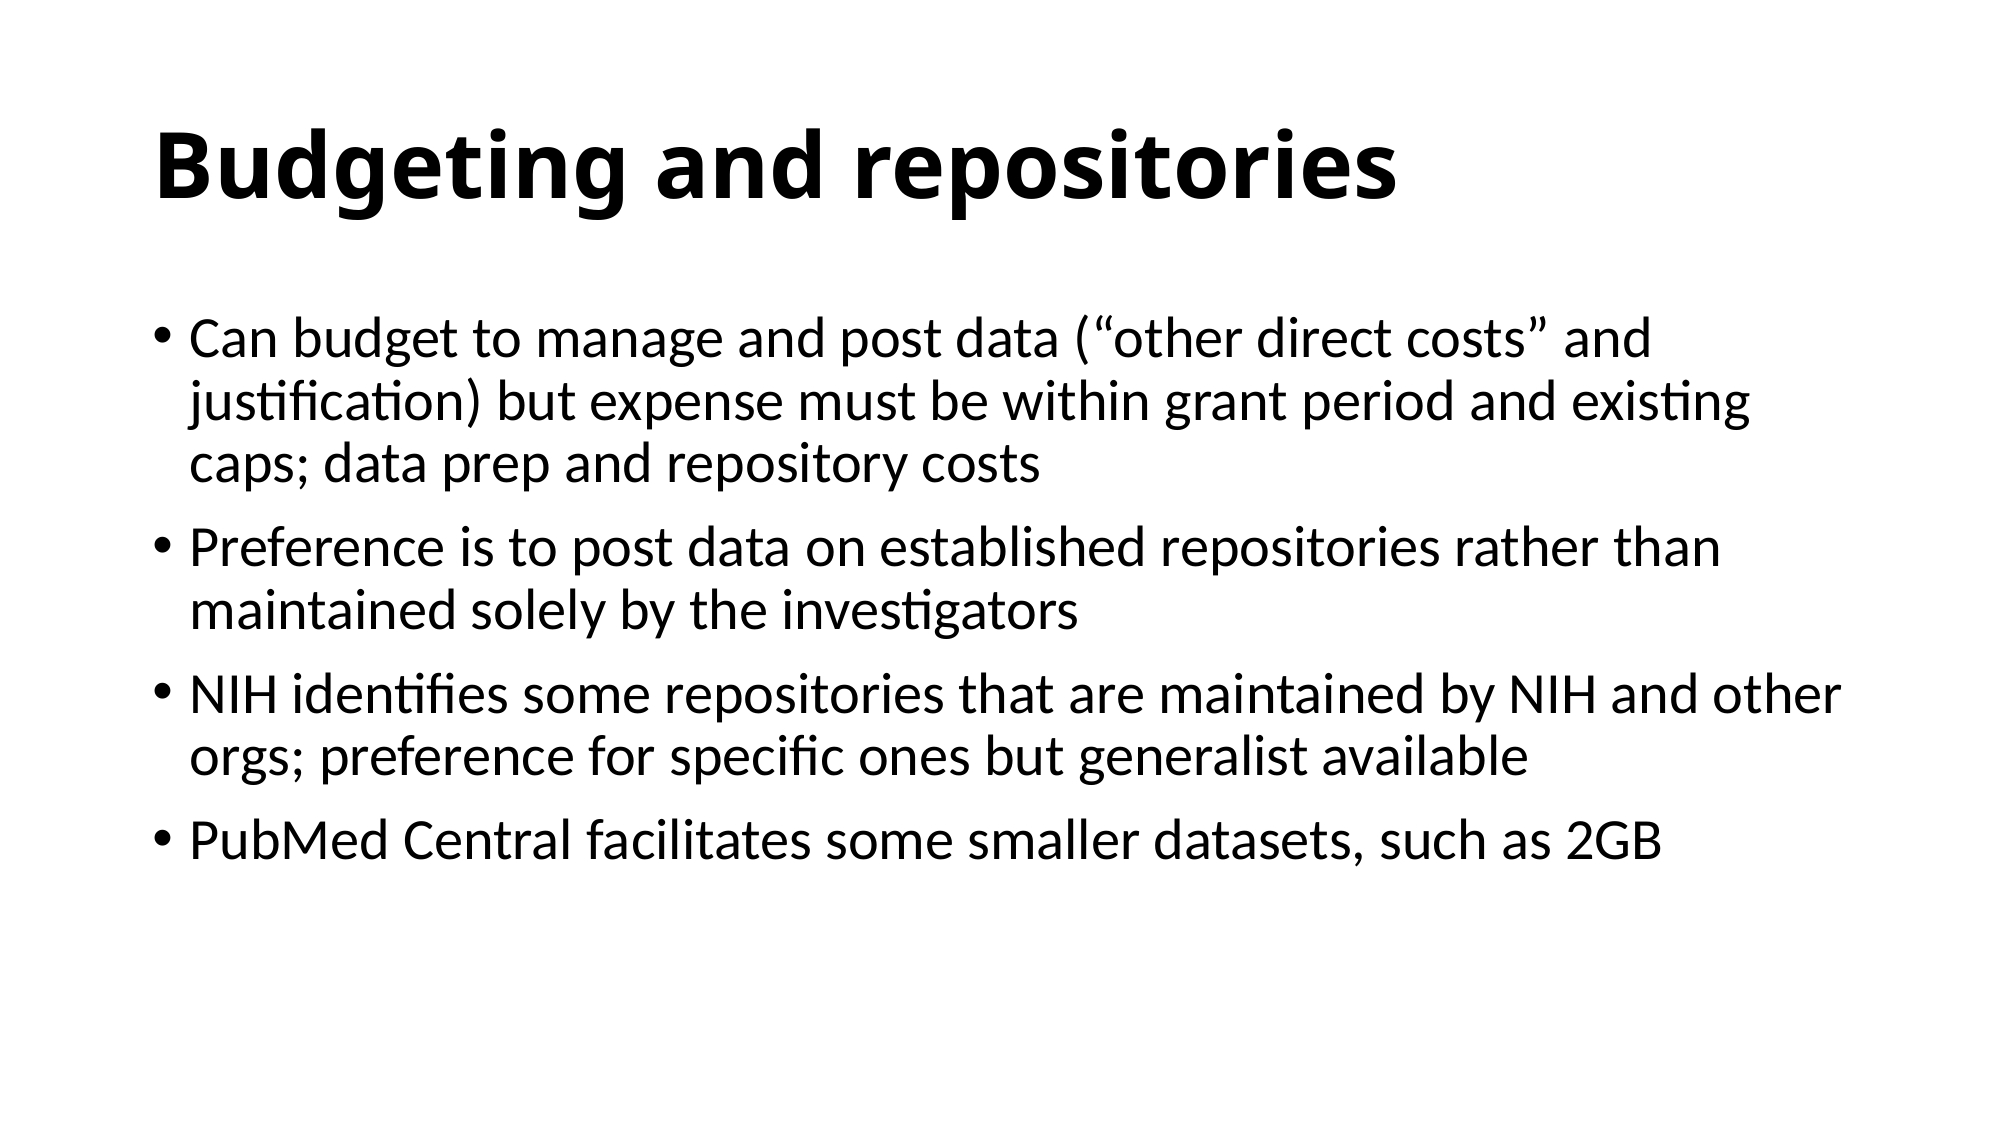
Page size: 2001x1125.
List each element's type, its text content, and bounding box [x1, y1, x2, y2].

list Can budget to manage and post data (“other direct costs” and justification) but expense must be within grant period and existing caps; data prep and repository costs Preference is to post data on established repositories rather than maintained solely by the investigators NIH identifies some repositories that are maintained by NIH and other orgs; preference for specific ones but generalist available PubMed Central facilitates some smaller datasets, such as 2GB [137, 299, 1863, 1014]
title Budgeting and repositories [137, 59, 1863, 278]
